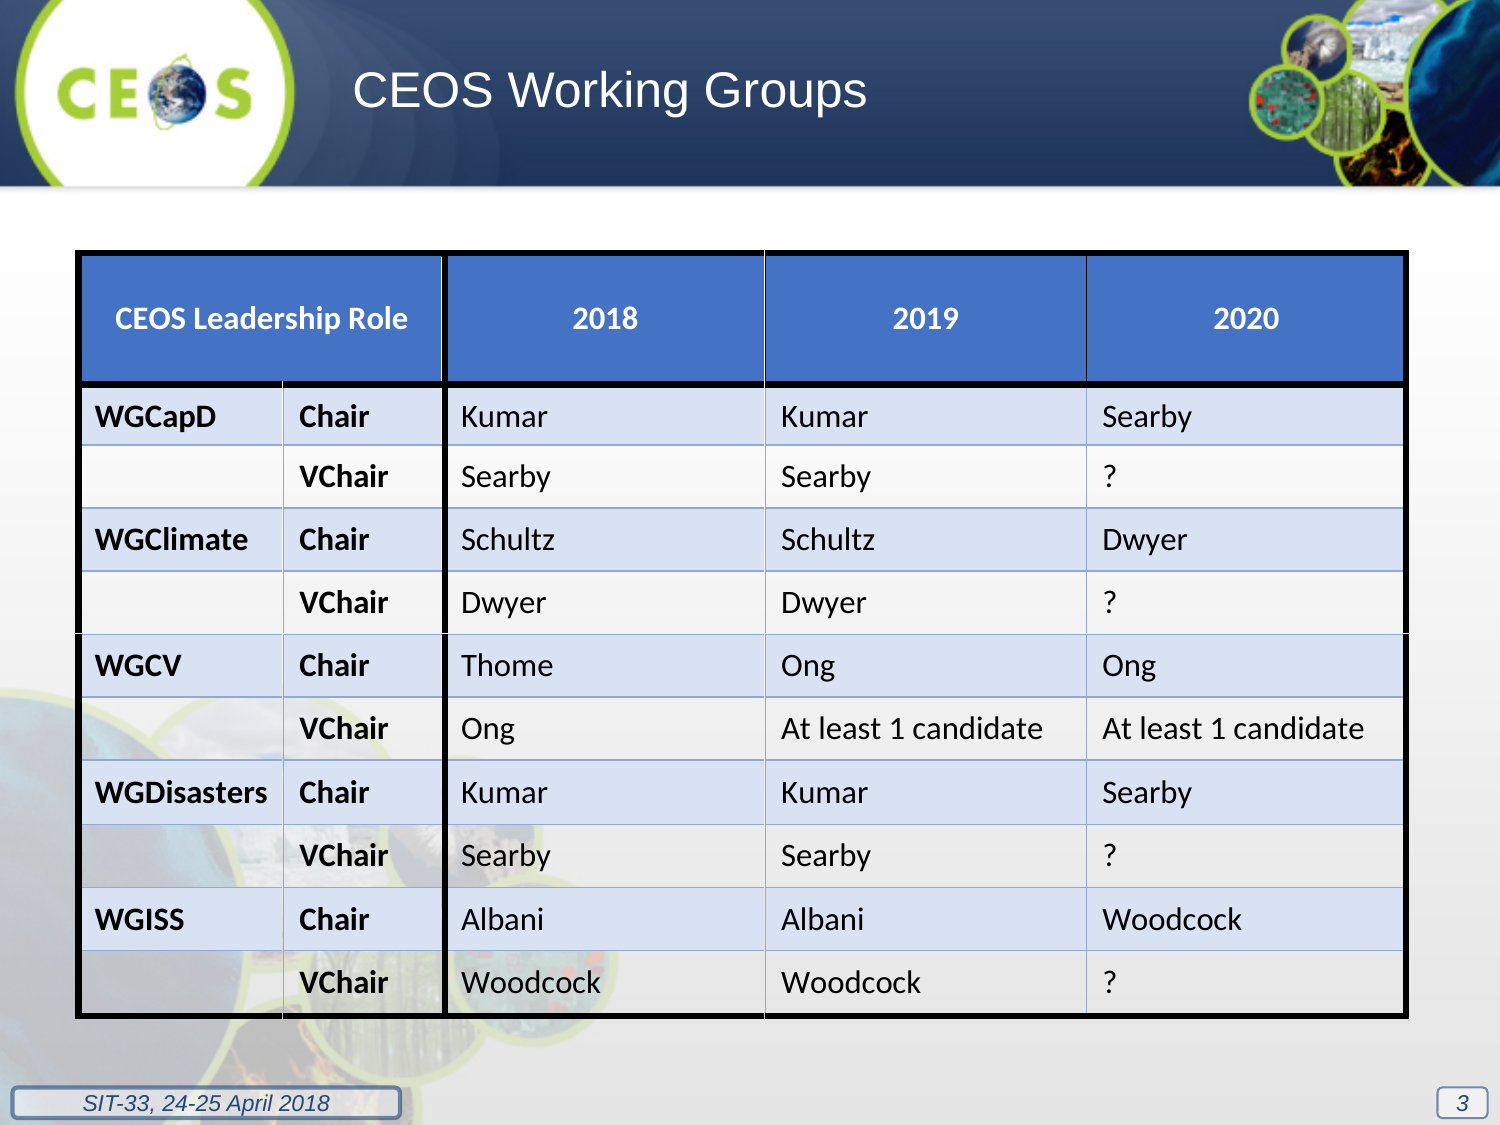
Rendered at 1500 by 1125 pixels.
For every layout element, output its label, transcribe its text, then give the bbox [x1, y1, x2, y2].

list CEOS Working Groups [337, 50, 1150, 138]
picture [0, 0, 1500, 1125]
slide_number 3 [1436, 1086, 1489, 1120]
